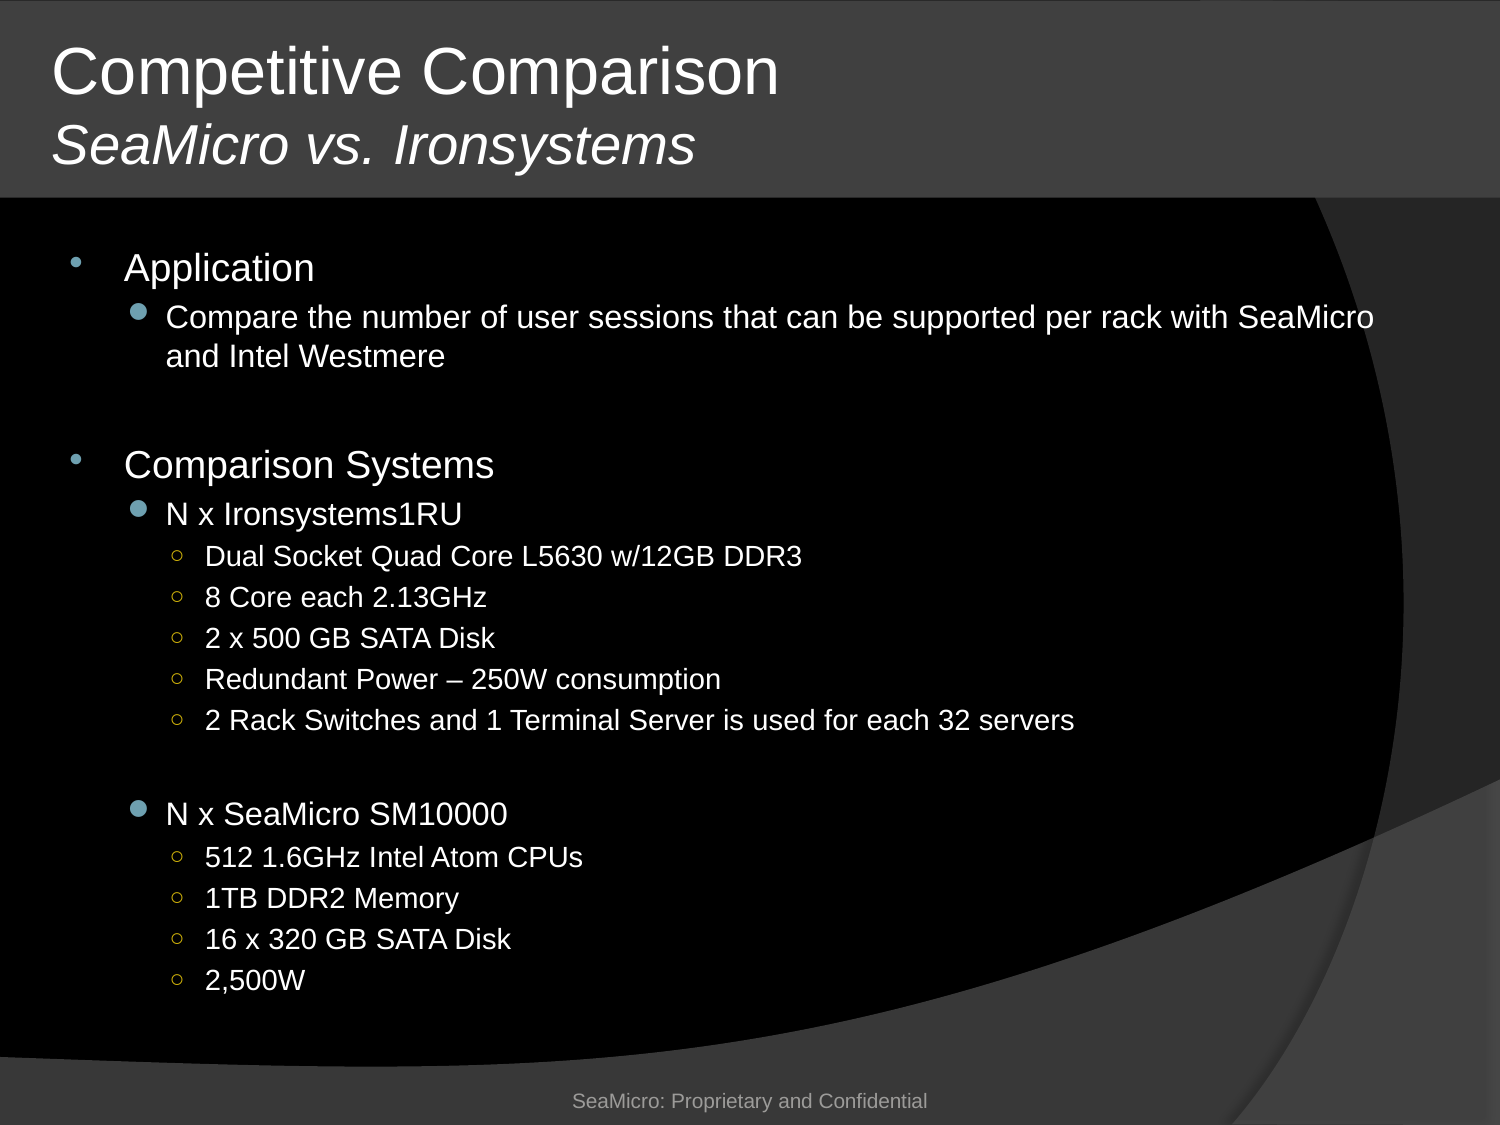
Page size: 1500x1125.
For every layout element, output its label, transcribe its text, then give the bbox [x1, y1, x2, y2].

footer SeaMicro: Proprietary and Confidential [512, 1053, 988, 1114]
title Competitive Comparison SeaMicro vs. Ironsystems [44, 7, 1270, 196]
list Application Compare the number of user sessions that can be supported per rack with SeaMicro and Intel Westmere Comparison Systems N x Ironsystems1RU Dual Socket Quad Core L5630 w/12GB DDR3 8 Core each 2.13GHz 2 x 500 GB SATA Disk Redundant Power – 250W consumption 2 Rack Switches and 1 Terminal Server is used for each 32 servers N x SeaMicro SM10000 512 1.6GHz Intel Atom CPUs 1TB DDR2 Memory 16 x 320 GB SATA Disk 2,500W [50, 234, 1437, 1006]
